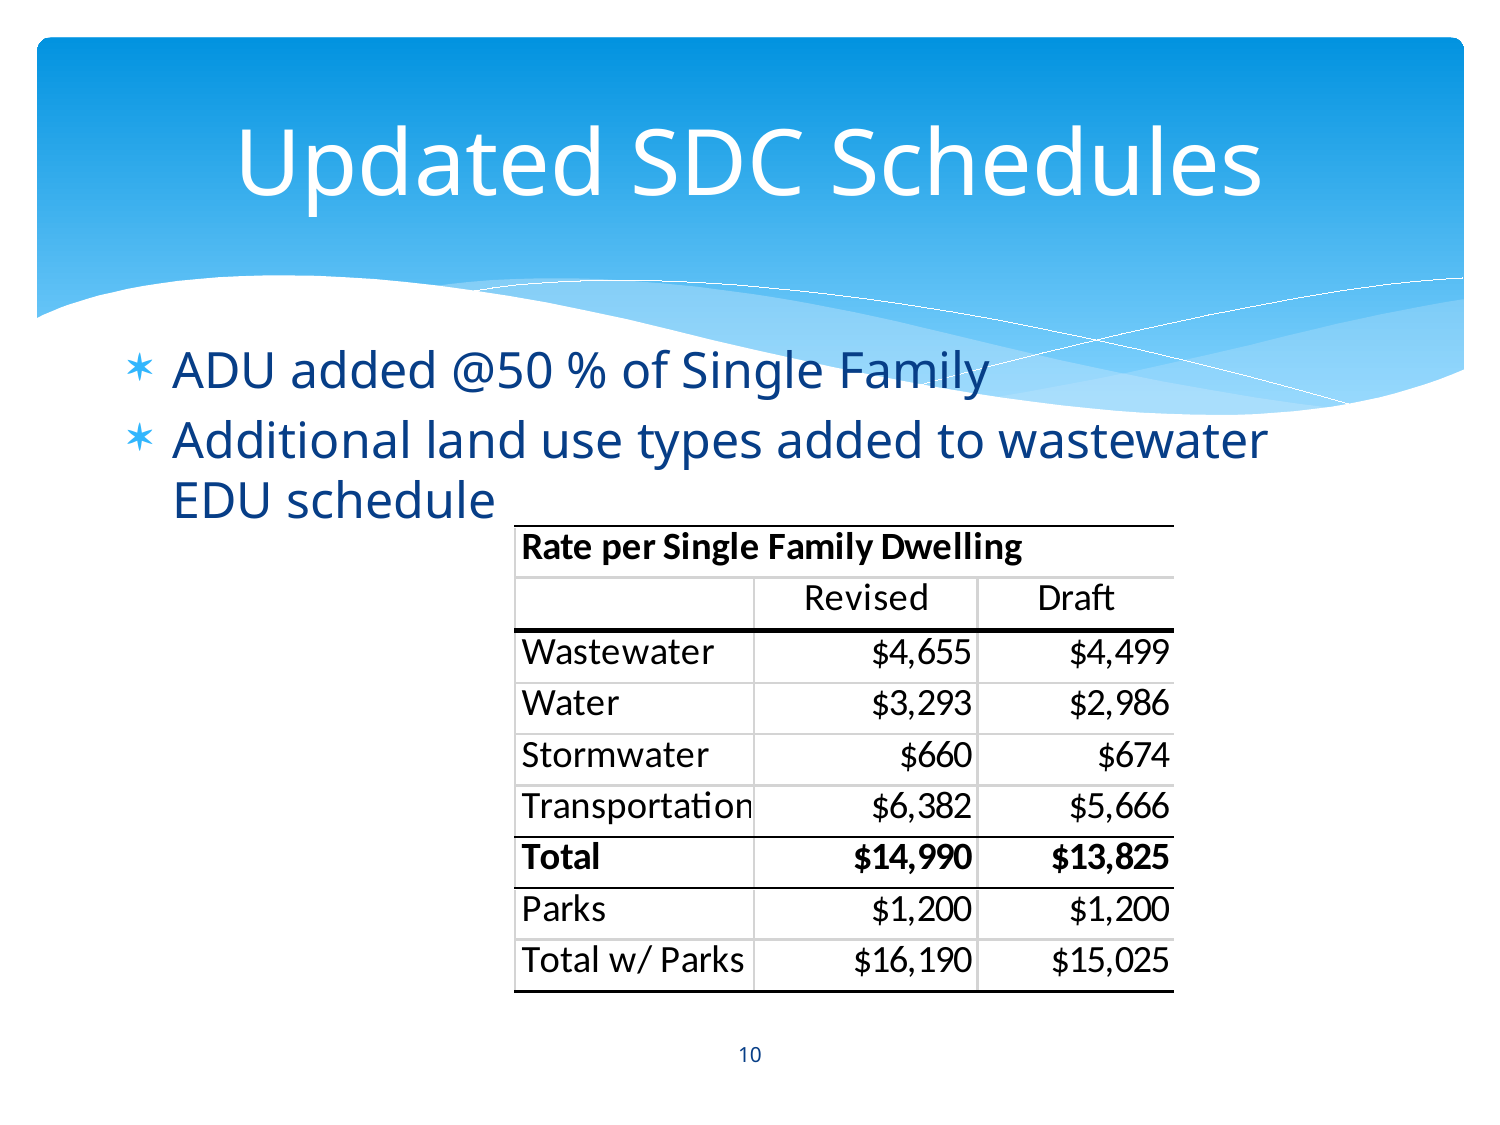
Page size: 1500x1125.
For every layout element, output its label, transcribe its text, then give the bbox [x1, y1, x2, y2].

list ADU added @50 % of Single Family Additional land use types added to wastewater EDU schedule [112, 330, 1328, 897]
slide_number 10 [654, 1025, 846, 1086]
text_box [513, 524, 1177, 996]
title Updated SDC Schedules [75, 55, 1425, 261]
